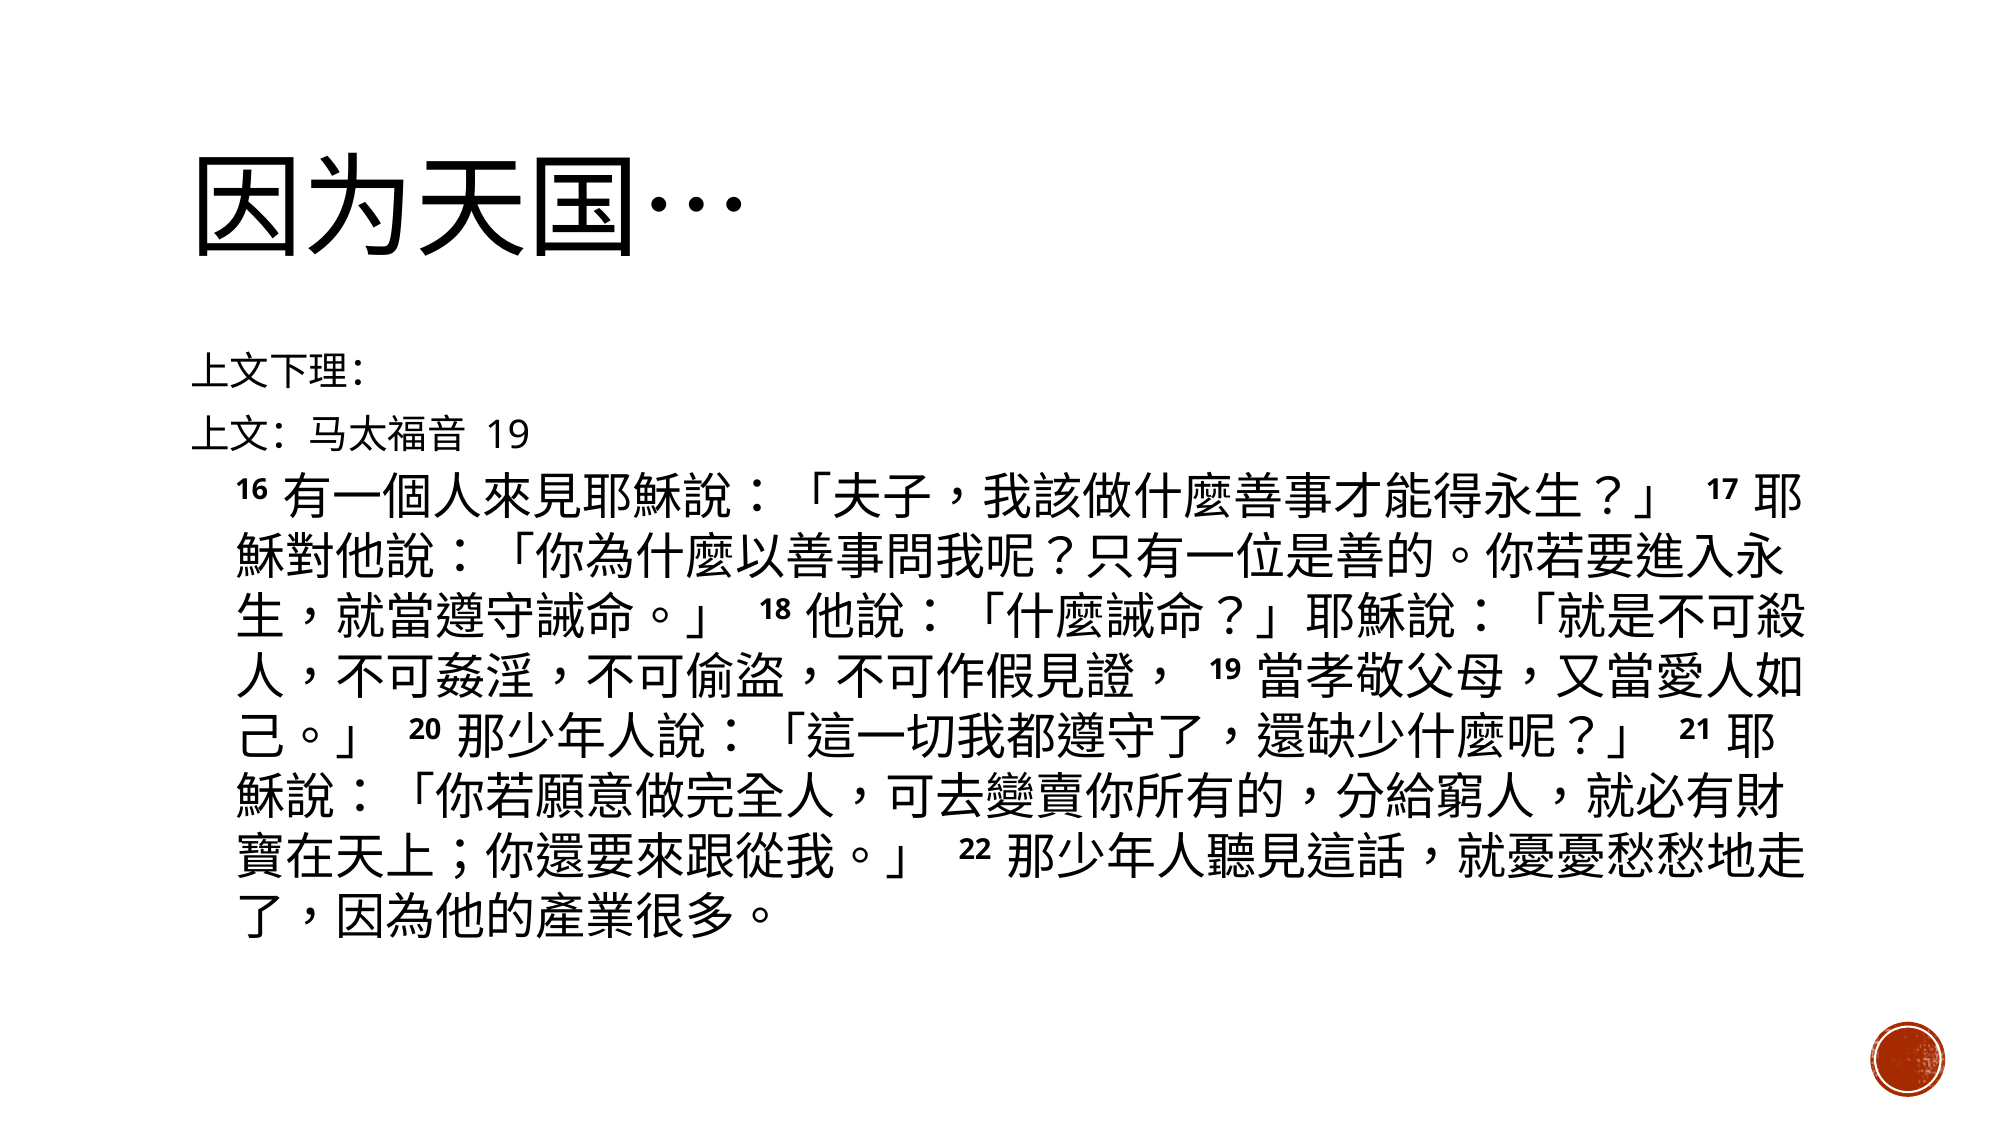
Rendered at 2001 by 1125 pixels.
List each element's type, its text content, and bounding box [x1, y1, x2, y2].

list 上文下理： 上文：马太福音 19 16 有一個人來見耶穌說：「夫子，我該做什麼善事才能得永生？」 17 耶穌對他說：「你為什麼以善事問我呢？只有一位是善的。你若要進入永生，就當遵守誡命。」 18 他說：「什麼誡命？」耶穌說：「就是不可殺人，不可姦淫，不可偷盜，不可作假見證， 19 當孝敬父母，又當愛人如己。」 20 那少年人說：「這一切我都遵守了，還缺少什麼呢？」 21 耶穌說：「你若願意做完全人，可去變賣你所有的，分給窮人，就必有財寶在天上；你還要來跟從我。」 22 那少年人聽見這話，就憂憂愁愁地走了，因為他的產業很多。 [175, 347, 1826, 1013]
title 因为天国… [175, 79, 1826, 344]
